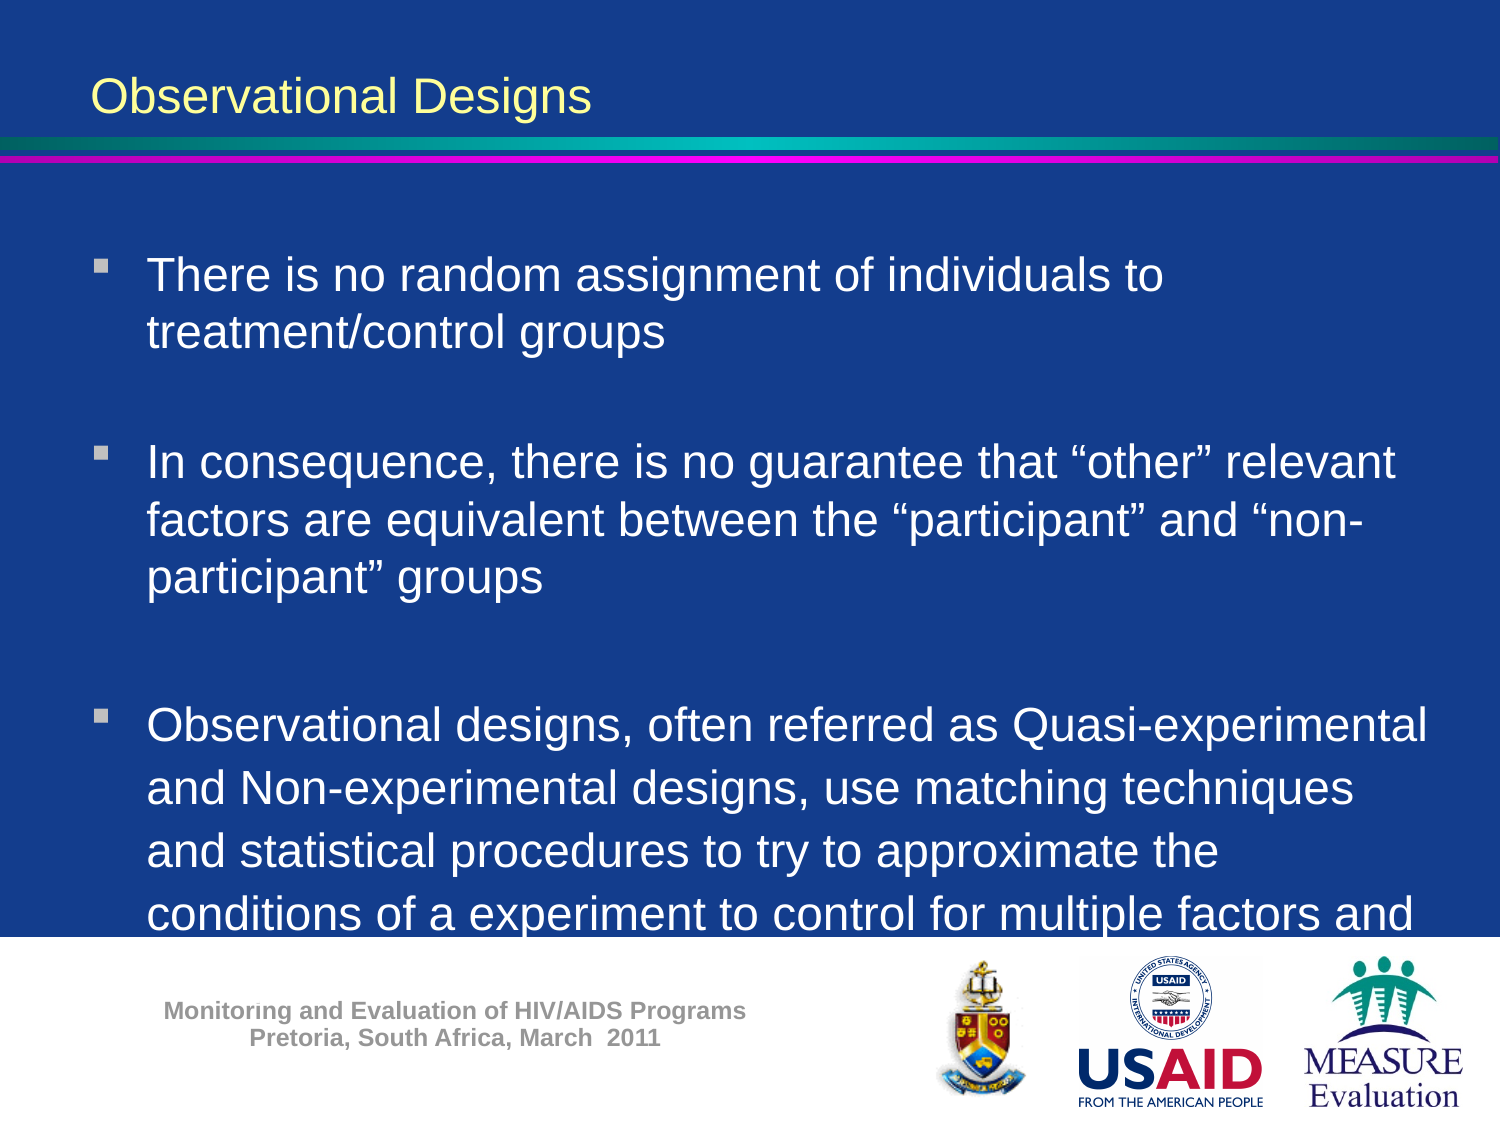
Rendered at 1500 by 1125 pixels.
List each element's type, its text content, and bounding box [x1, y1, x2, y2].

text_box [0, 137, 1499, 163]
list Observational Designs There is no random assignment of individuals to treatment/control groups In consequence, there is no guarantee that “other” relevant factors are equivalent between the “participant” and “non-participant” groups Observational designs, often referred as Quasi-experimental and Non-experimental designs, use matching techniques and statistical procedures to try to approximate the conditions of a experiment to control for multiple factors and to approximate a “control” group [74, 171, 1463, 1125]
list Observational Designs There is no random assignment of individuals to treatment/control groups In consequence, there is no guarantee that “other” relevant factors are equivalent between the “participant” and “non-participant” groups Observational designs, often referred as Quasi-experimental and Non-experimental designs, use matching techniques and statistical procedures to try to approximate the conditions of a experiment to control for multiple factors and to approximate a “control” group [74, 0, 1463, 135]
